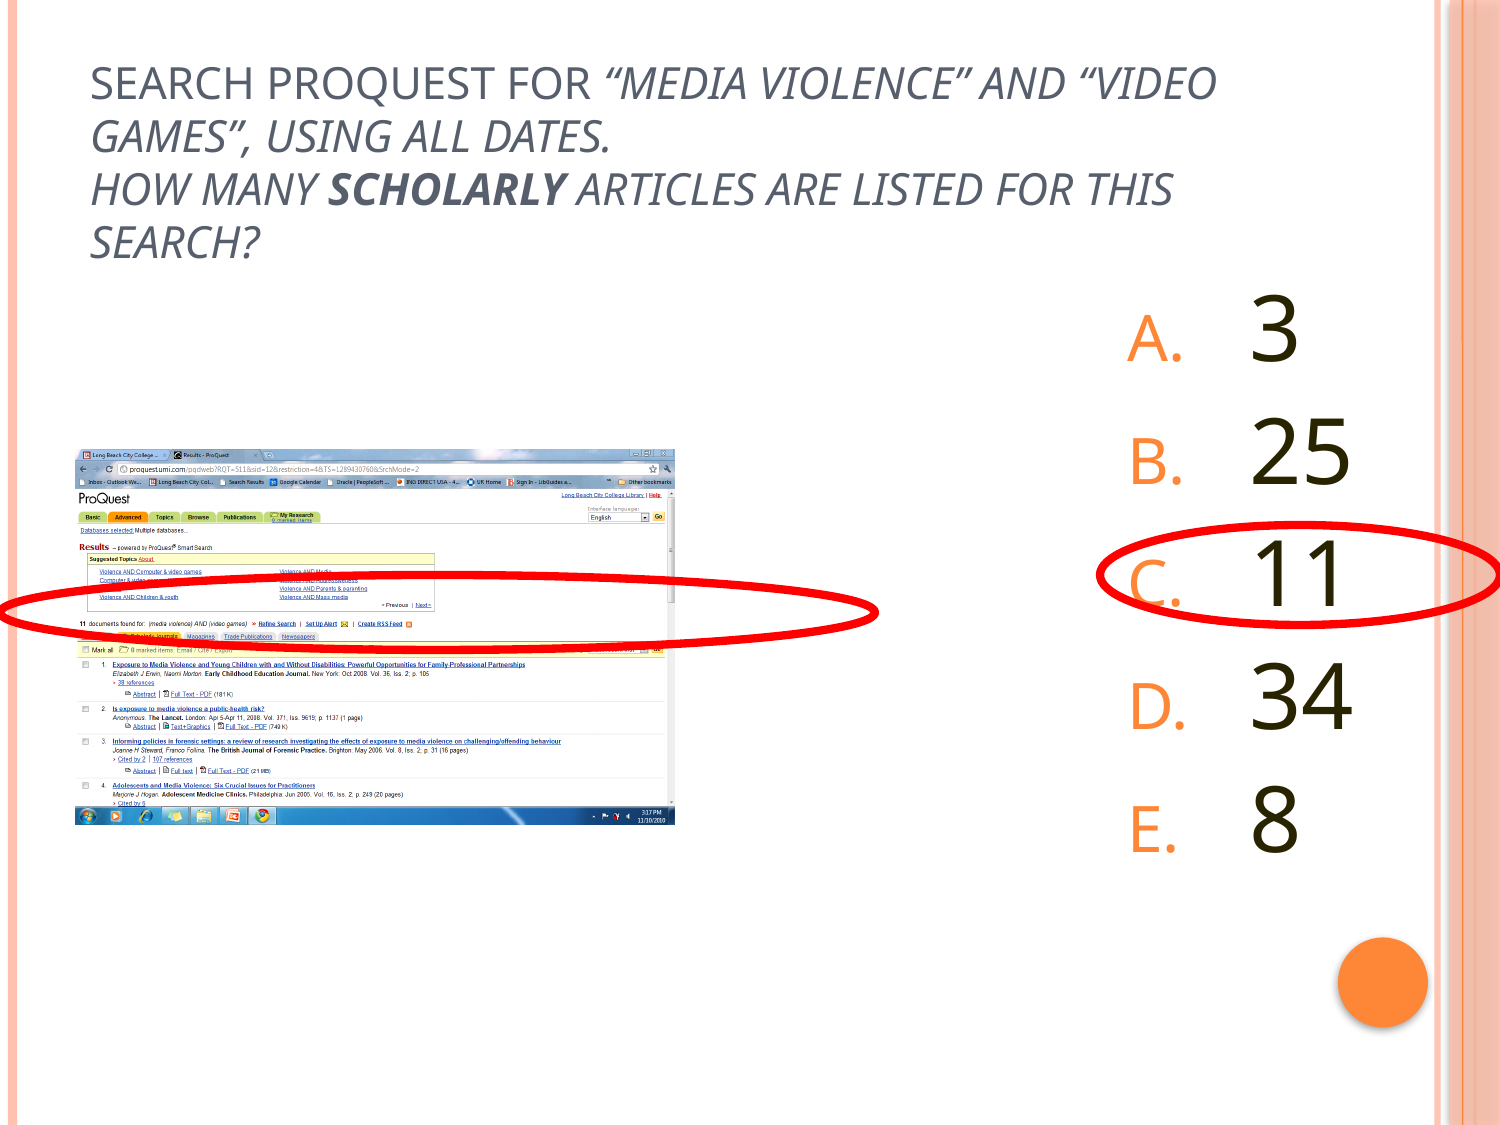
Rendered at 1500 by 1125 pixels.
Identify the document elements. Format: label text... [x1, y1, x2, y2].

text_box [0, 590, 68, 635]
text_box [1097, 522, 1500, 628]
list 3 25 11 34 8 [1112, 262, 1425, 554]
list 3 25 11 34 8 [1112, 596, 1425, 1013]
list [74, 449, 676, 826]
text_box [682, 579, 877, 646]
title Search proquest for “media violence” AND “video games”, using all dates. How many scholarly articles are listed for this search? [75, 45, 1300, 275]
